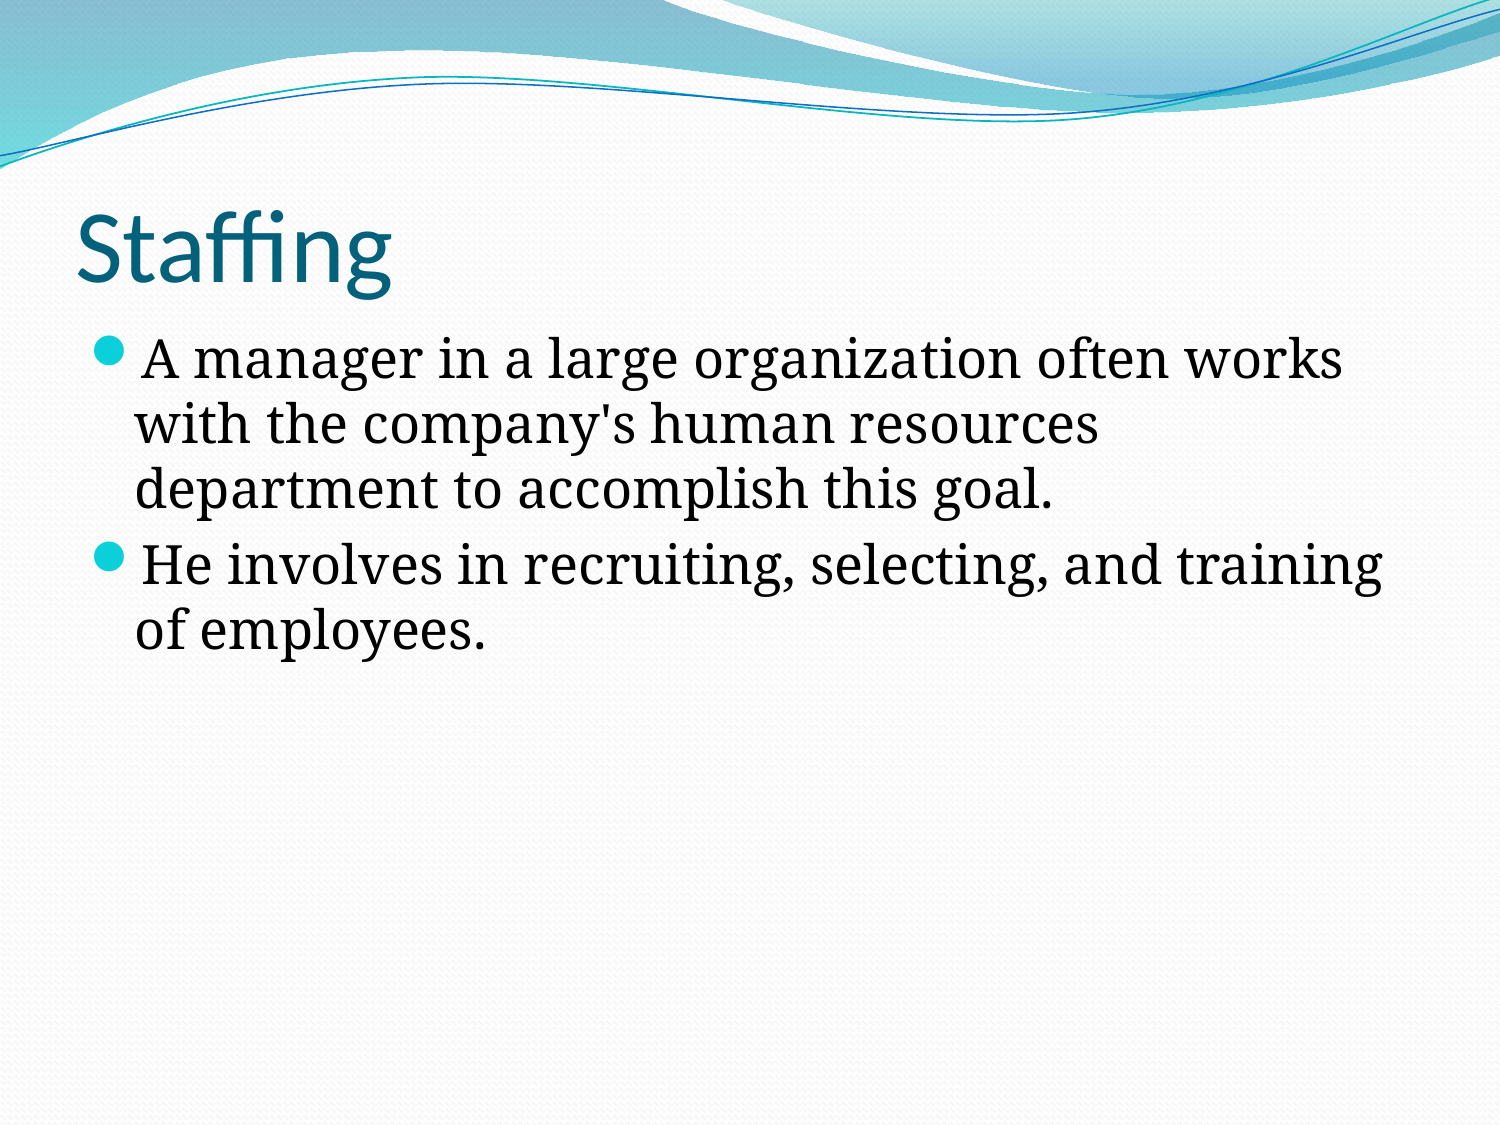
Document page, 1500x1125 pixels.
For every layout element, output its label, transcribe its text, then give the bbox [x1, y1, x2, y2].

list A manager in a large organization often works with the company's human resources department to accomplish this goal. He involves in recruiting, selecting, and training of employees. [75, 317, 1425, 1038]
title Staffing [75, 115, 1425, 303]
